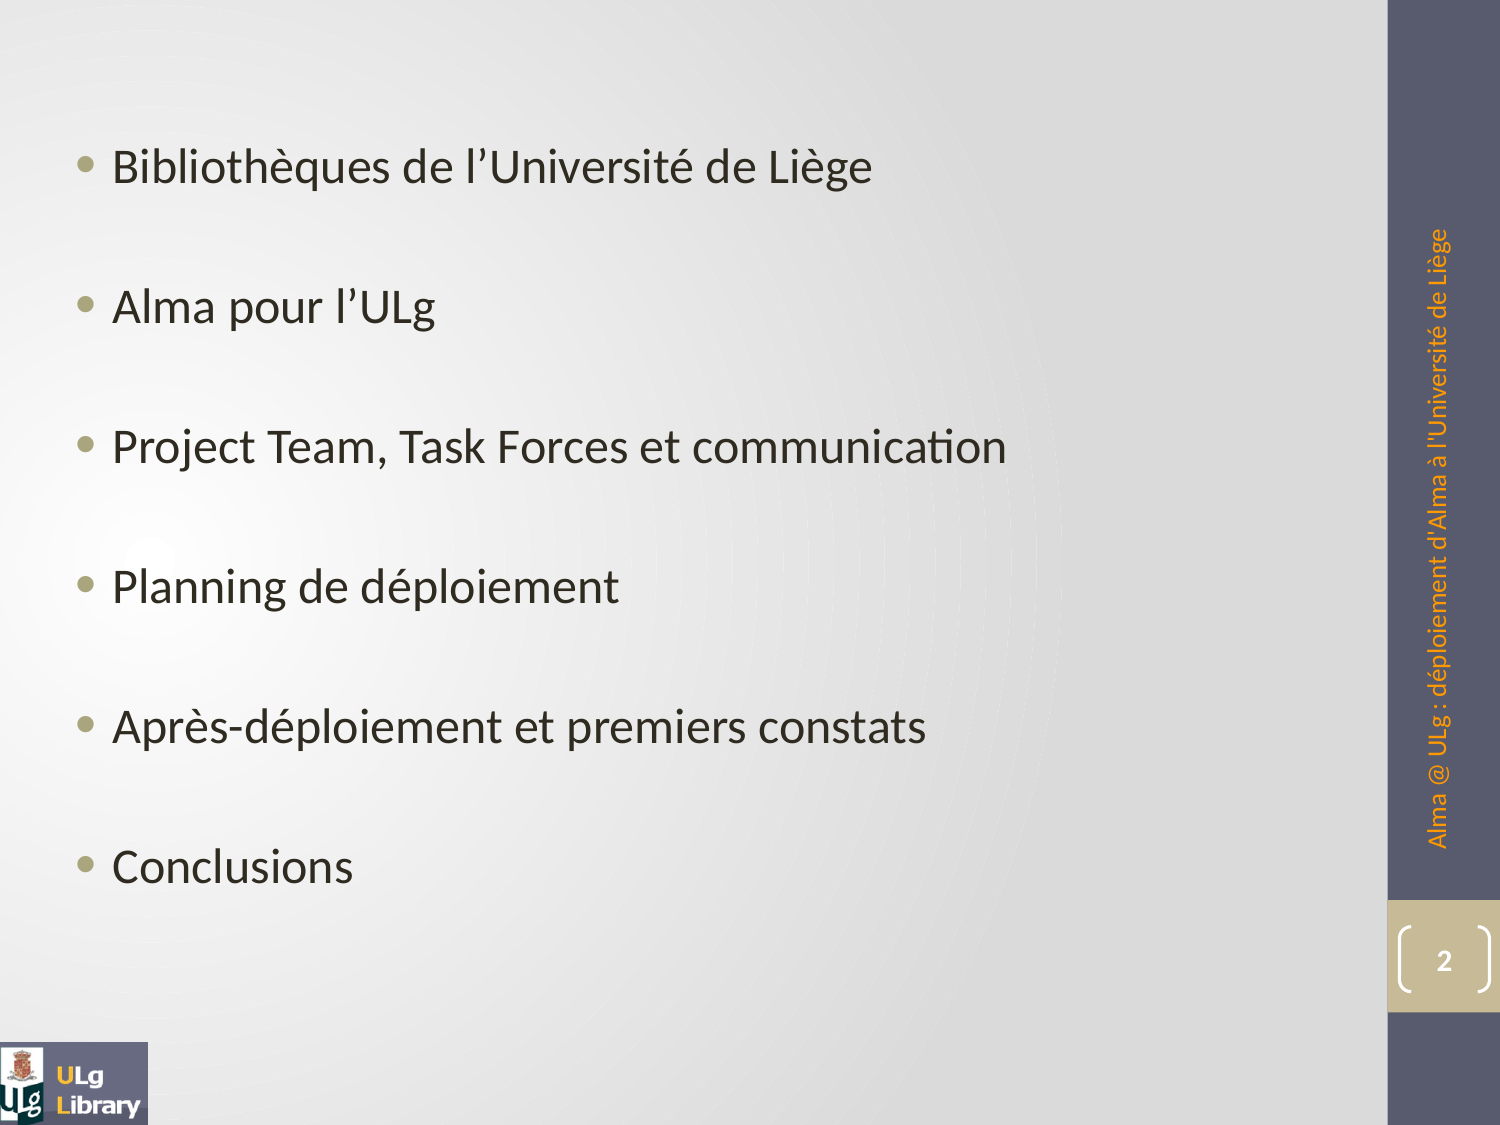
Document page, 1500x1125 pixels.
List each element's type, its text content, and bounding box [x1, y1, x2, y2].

list Bibliothèques de l’Université de Liège Alma pour l’ULg Project Team, Task Forces et communication Planning de déploiement Après-déploiement et premiers constats Conclusions [41, 66, 1353, 1050]
picture [0, 1042, 148, 1125]
slide_number 2 [1397, 925, 1492, 994]
footer Alma @ ULg : déploiement d'Alma à l'Université de Liège [1411, 31, 1472, 865]
